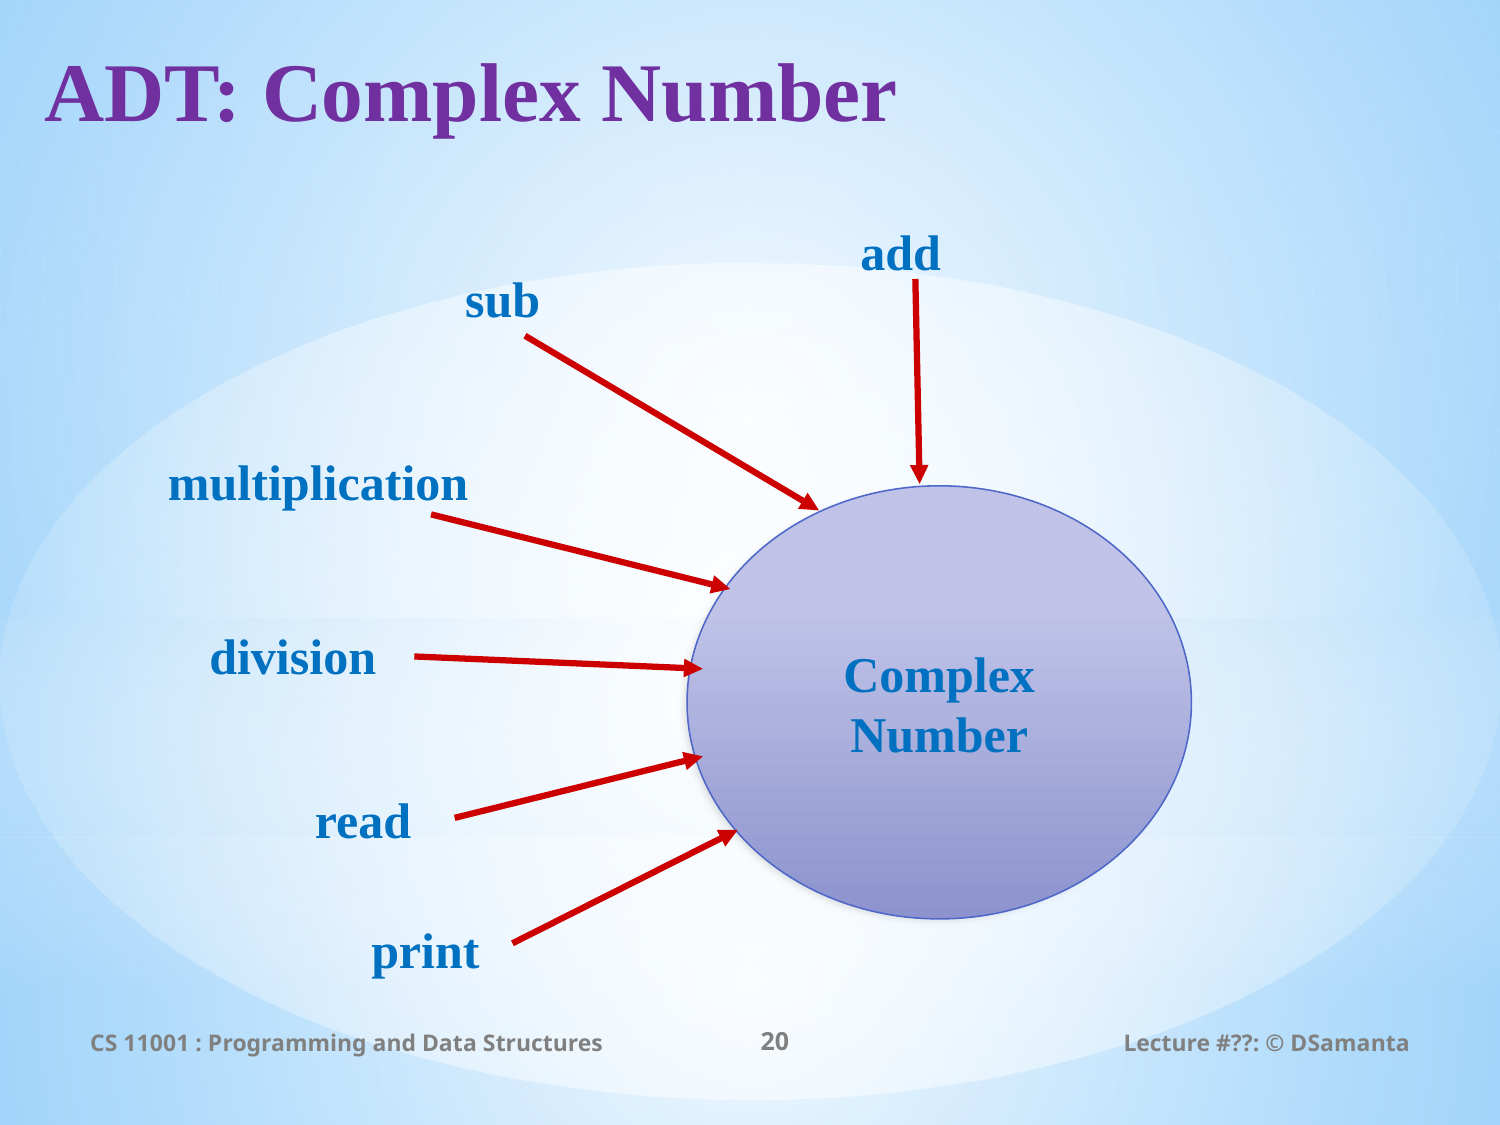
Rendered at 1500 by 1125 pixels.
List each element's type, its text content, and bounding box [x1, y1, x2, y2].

text_box [455, 753, 703, 818]
text_box multiplication [123, 443, 513, 519]
text_box [518, 829, 738, 941]
text_box [449, 519, 731, 592]
slide_number Lecture #??: © DSamanta [1012, 1012, 1425, 1073]
text_box [913, 288, 926, 484]
text_box Complex Number [686, 485, 1193, 920]
text_box [414, 656, 703, 675]
text_box division [182, 617, 403, 692]
title ADT: Complex Number [29, 30, 1459, 219]
text_box add [808, 213, 993, 288]
text_box [525, 336, 819, 511]
text_box print [333, 911, 518, 986]
footer CS 11001 : Programming and Data Structures [75, 1012, 624, 1073]
text_box read [271, 780, 455, 856]
slide_number 20 [624, 1012, 925, 1073]
text_box sub [410, 260, 595, 336]
